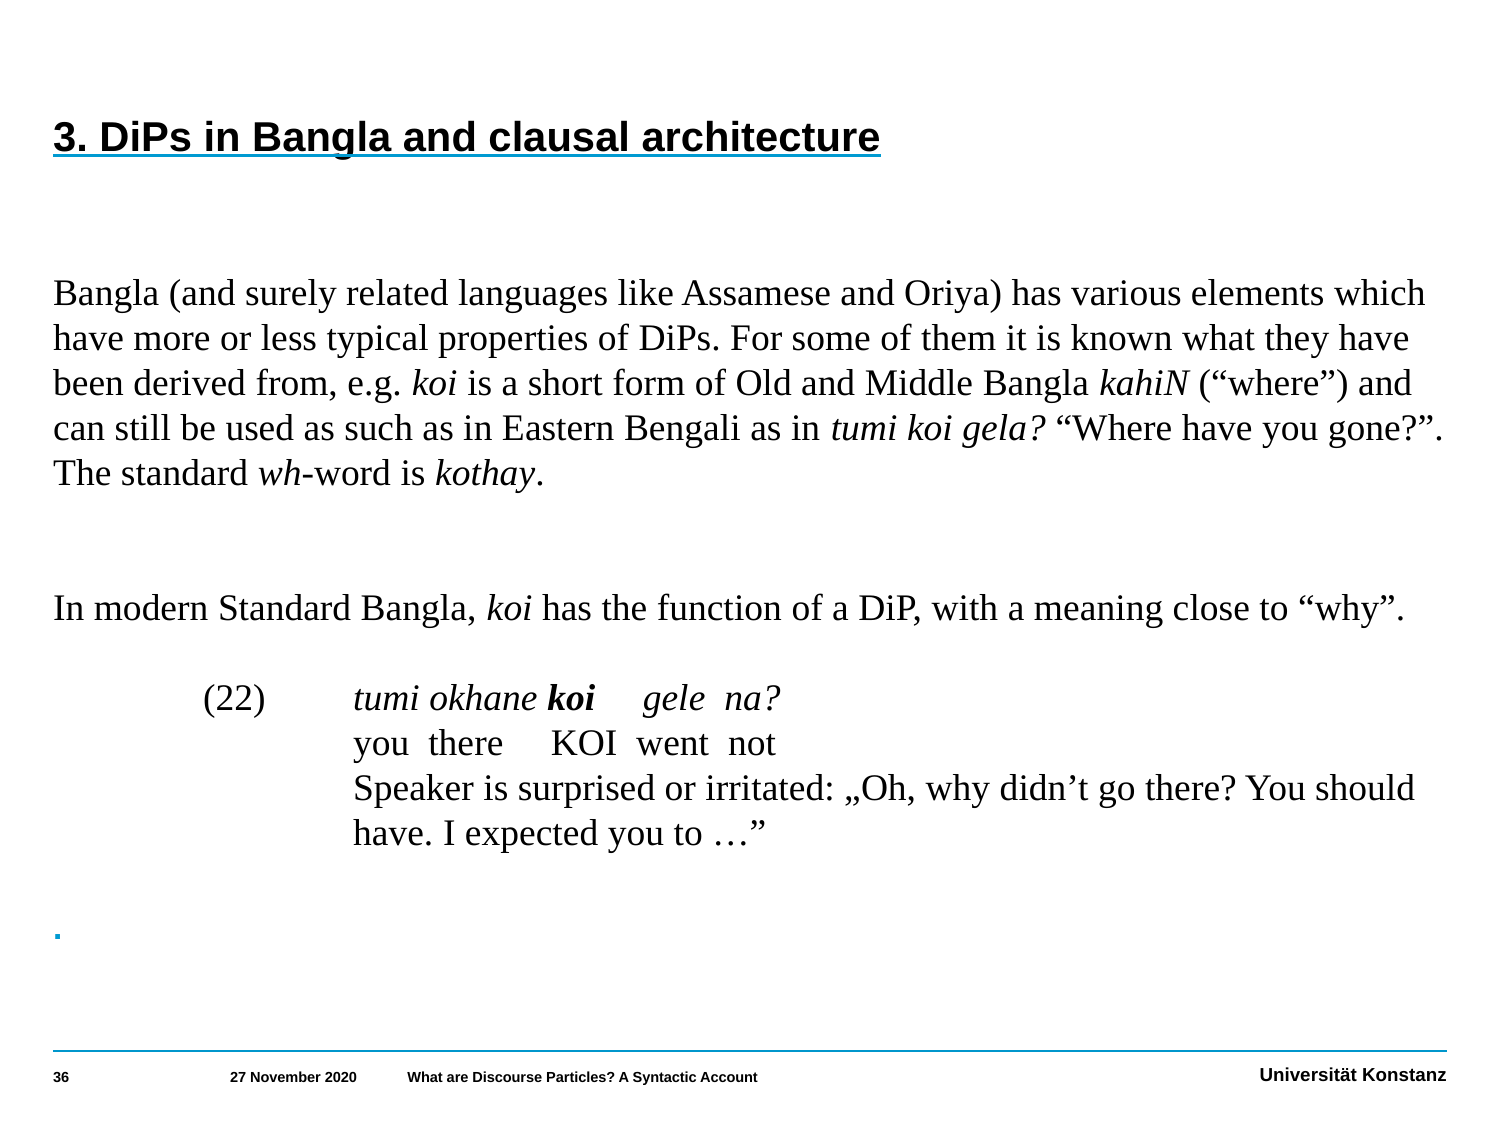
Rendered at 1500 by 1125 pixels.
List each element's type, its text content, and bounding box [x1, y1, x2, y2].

title 3. DiPs in Bangla and clausal architecture [53, 66, 1093, 184]
slide_number 36 [53, 1058, 207, 1094]
list Bangla (and surely related languages like Assamese and Oriya) has various elements which have more or less typical properties of DiPs. For some of them it is known what they have been derived from, e.g. koi is a short form of Old and Middle Bangla kahiN (“where”) and can still be used as such as in Eastern Bengali as in tumi koi gela? “Where have you gone?”. The standard wh-word is kothay. In modern Standard Bangla, koi has the function of a DiP, with a meaning close to “why”. (22) tumi okhane koi gele na? you there KOI went not Speaker is surprised or irritated: „Oh, why didn’t go there? You should have. I expected you to …” . [53, 184, 1447, 1024]
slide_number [230, 1058, 384, 1094]
footer What are Discourse Particles? A Syntactic Account [407, 1058, 916, 1094]
